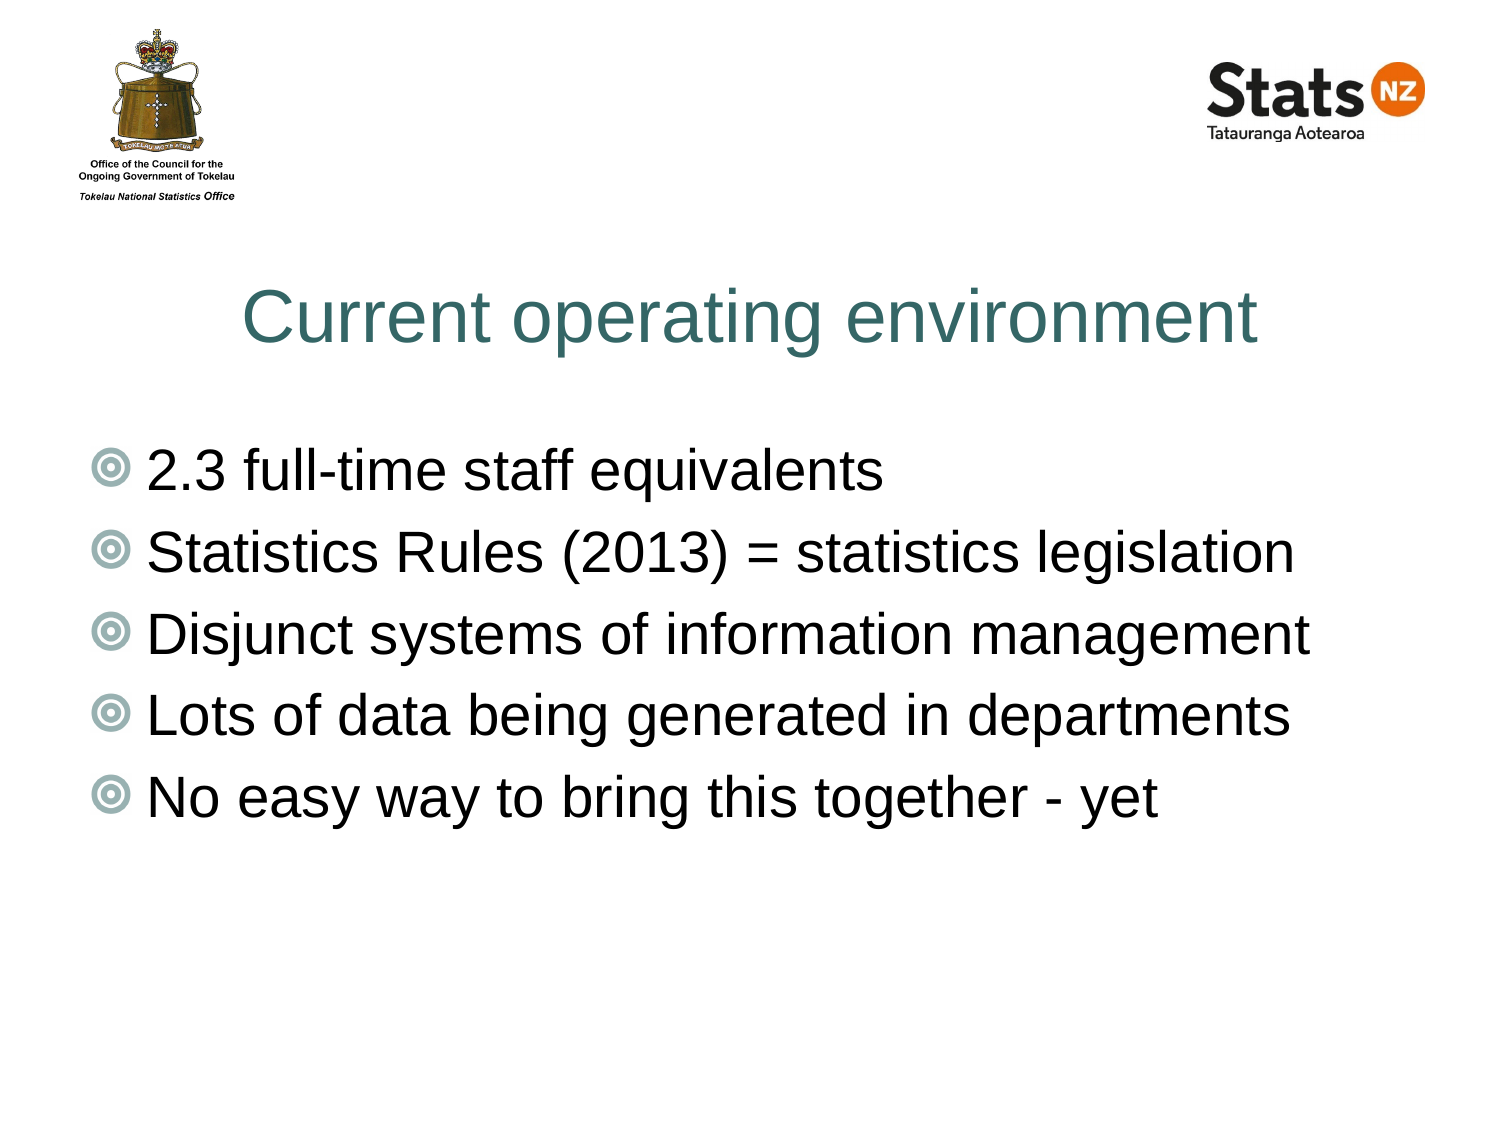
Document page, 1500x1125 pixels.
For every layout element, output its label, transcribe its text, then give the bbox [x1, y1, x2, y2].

picture [90, 610, 131, 652]
picture [1207, 62, 1425, 142]
picture [90, 528, 131, 570]
list 2.3 full-time staff equivalents Statistics Rules (2013) = statistics legislation Disjunct systems of information management Lots of data being generated in departments No easy way to bring this together - yet [75, 425, 1425, 1005]
picture [90, 773, 131, 815]
picture [90, 692, 131, 733]
title Current operating environment [75, 212, 1425, 413]
picture [90, 446, 131, 488]
picture [75, 24, 238, 212]
